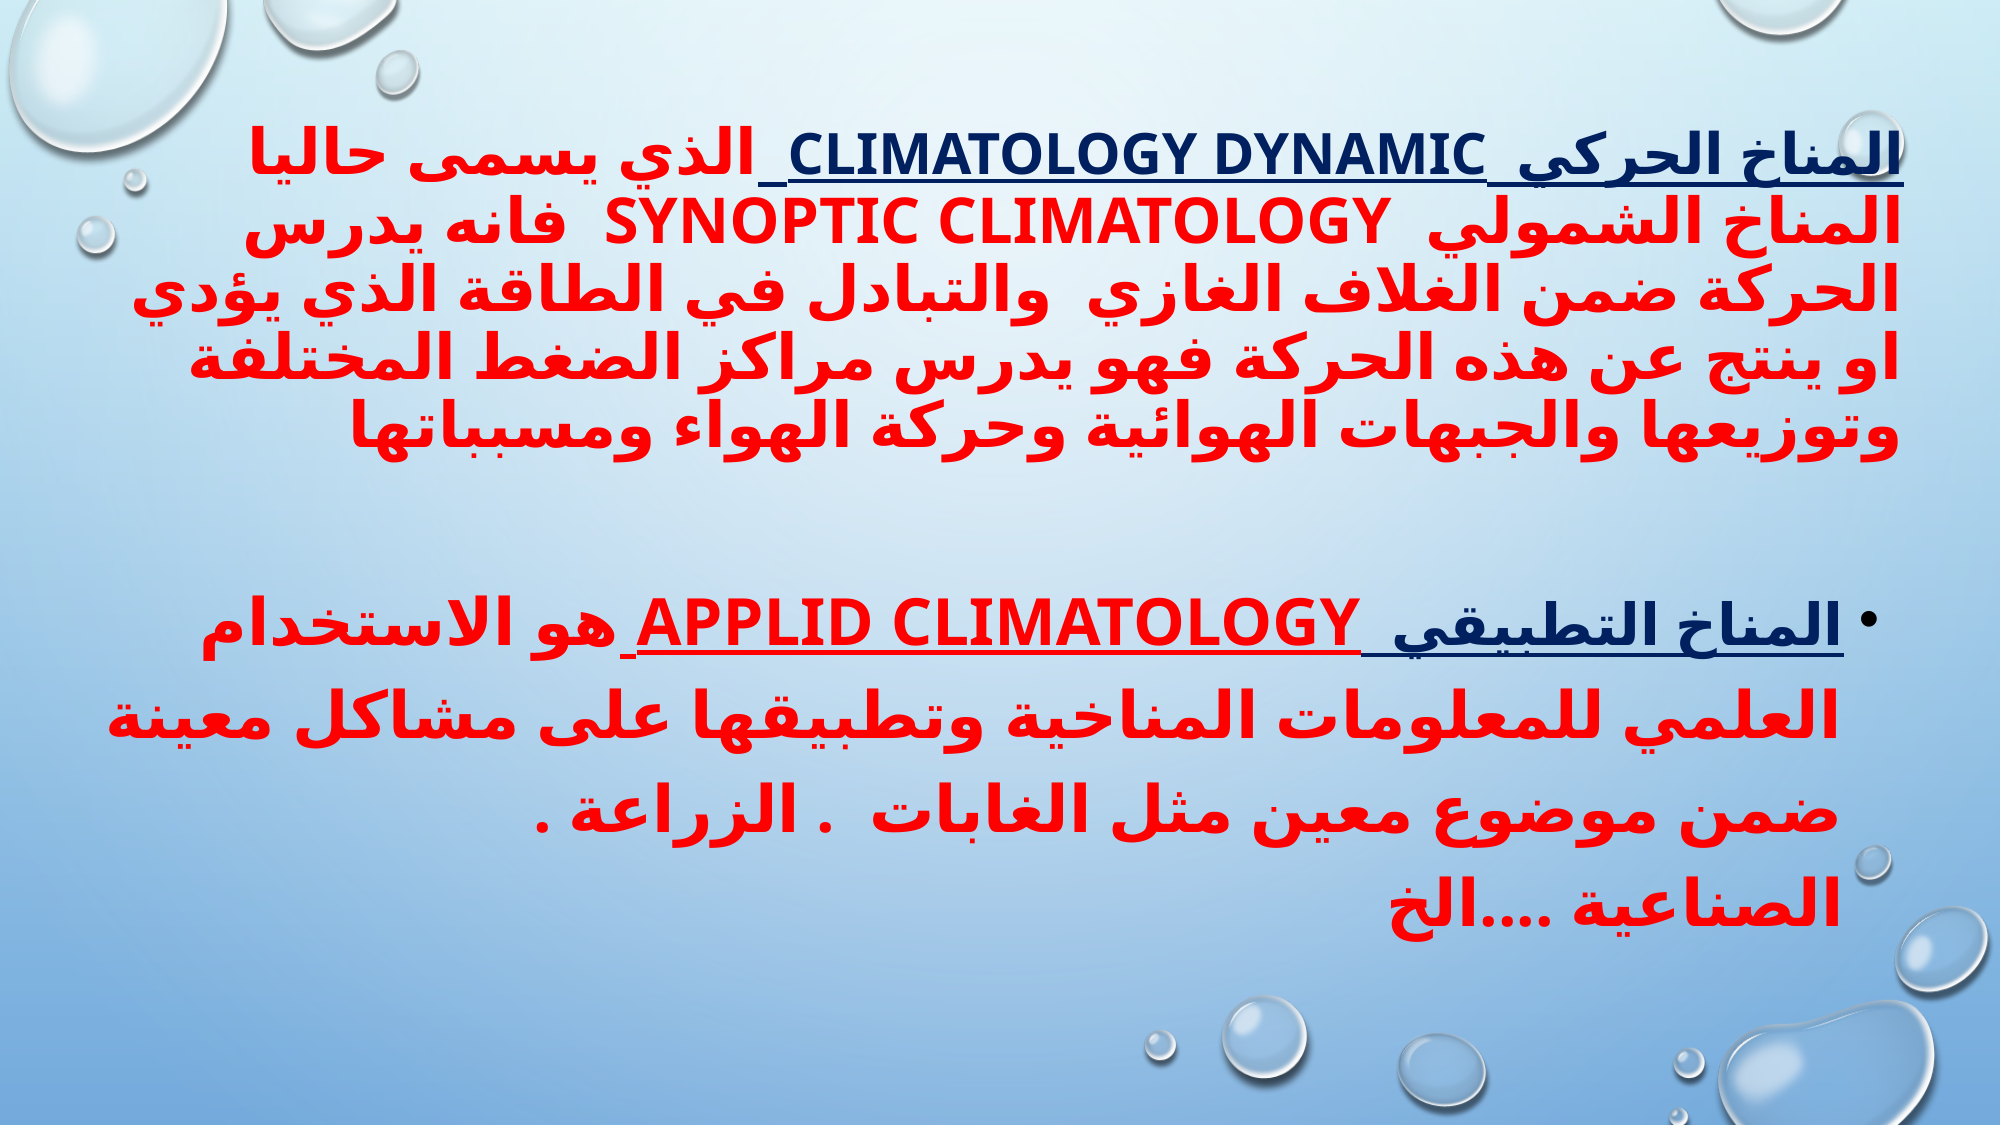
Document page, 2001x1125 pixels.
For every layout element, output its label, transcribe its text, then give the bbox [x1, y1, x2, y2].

title المناخ الحركي climatology Dynamic الذي يسمى حاليا المناخ الشمولي synoptic climatology فانه يدرس الحركة ضمن الغلاف الغازي والتبادل في الطاقة الذي يؤدي او ينتج عن هذه الحركة فهو يدرس مراكز الضغط المختلفة وتوزيعها والجبهات الهوائية وحركة الهواء ومسبباتها [71, 101, 1920, 481]
picture [0, 0, 2000, 1125]
list المناخ التطبيقي Applid climatology هو الاستخدام العلمي للمعلومات المناخية وتطبيقها على مشاكل معينة ضمن موضوع معين مثل الغابات . الزراعة . الصناعية ....الخ [71, 556, 1892, 950]
